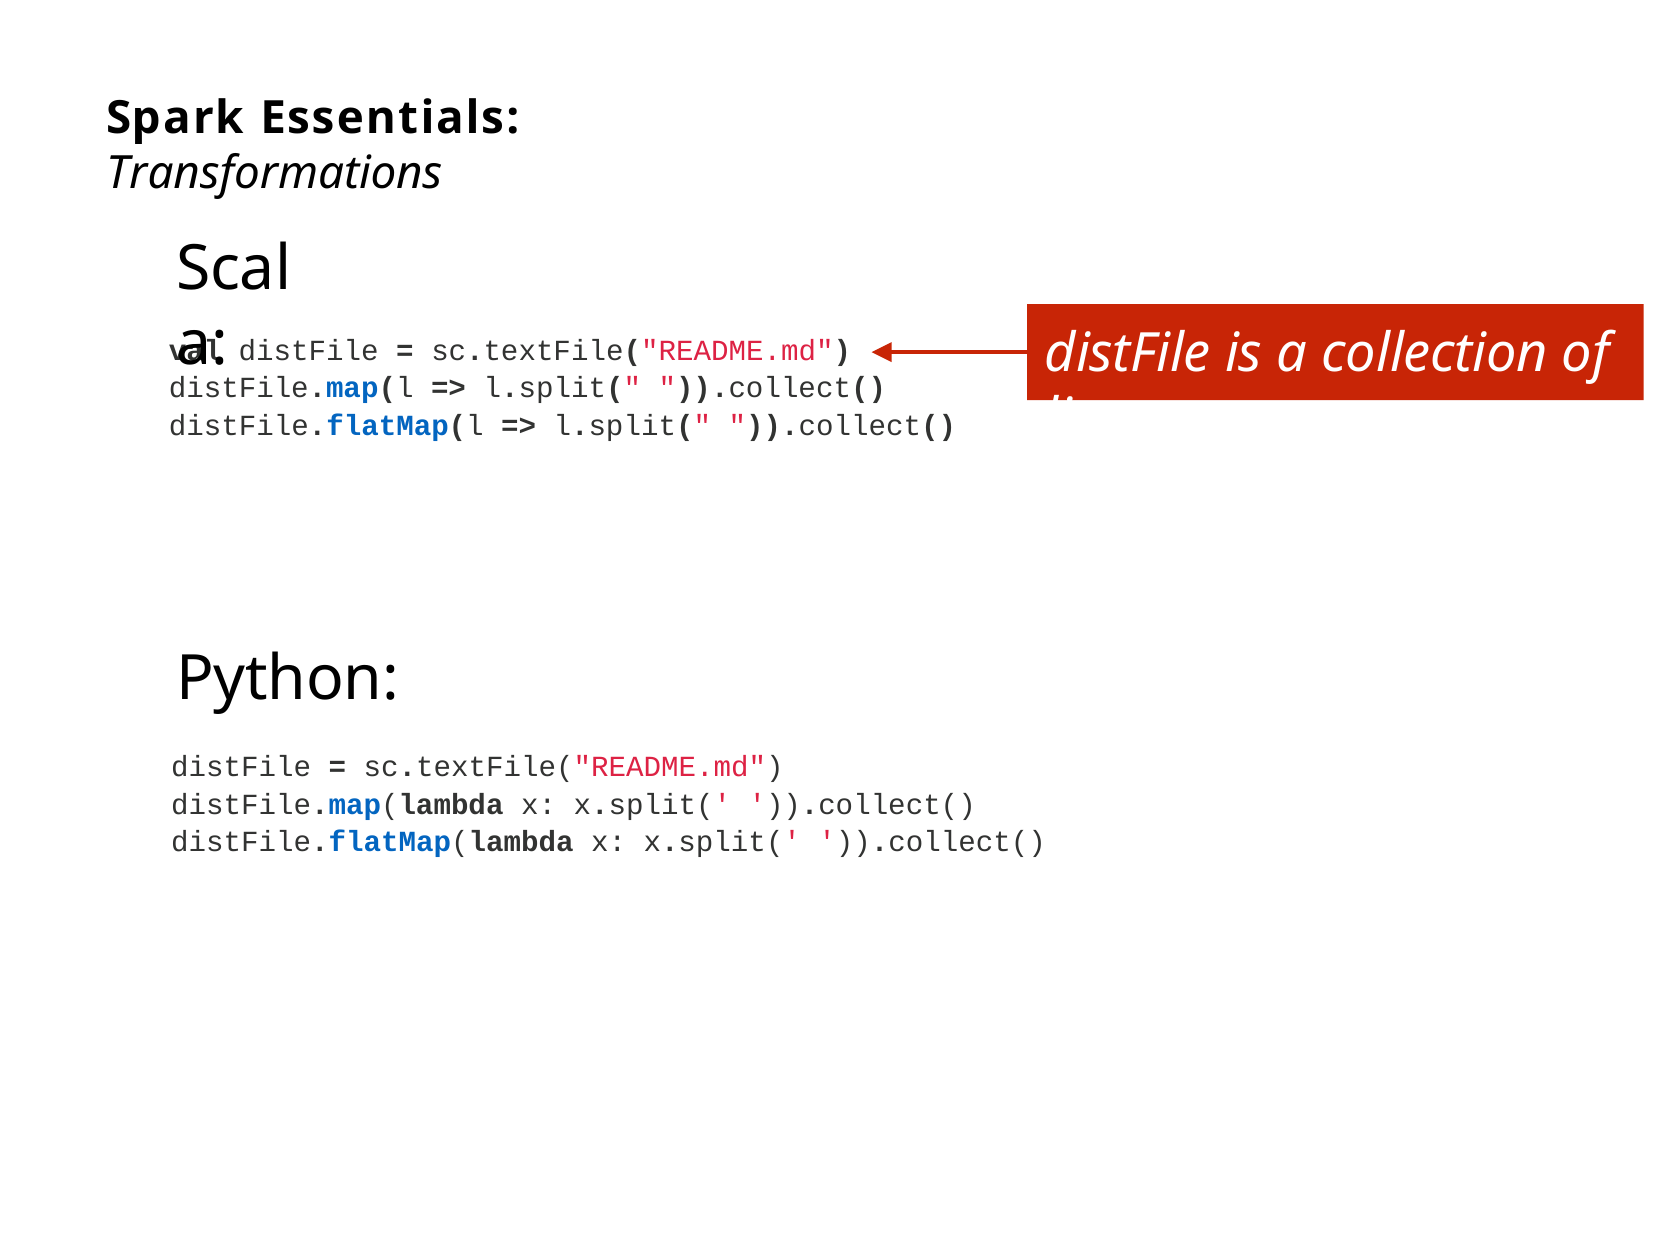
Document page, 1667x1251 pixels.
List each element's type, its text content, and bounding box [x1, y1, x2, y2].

text_box val distFile = sc.textFile("README.md") distFile.map(l => l.split(" ")).collect() [166, 328, 889, 406]
text_box Spark Essentials: Transformations [104, 87, 786, 145]
text_box [1027, 304, 1644, 401]
text_box Python: distFile = sc.textFile("README.md") distFile.map(lambda x: x.split(' ')).collect() distFile.flatMap(lambda x: x.split(' ')).collect() [169, 637, 1049, 862]
text_box Scala: [174, 226, 316, 302]
text_box distFile is a collection of lines [1042, 316, 1627, 384]
text_box distFile.flatMap(l => l.split(" ")).collect() [166, 406, 959, 445]
